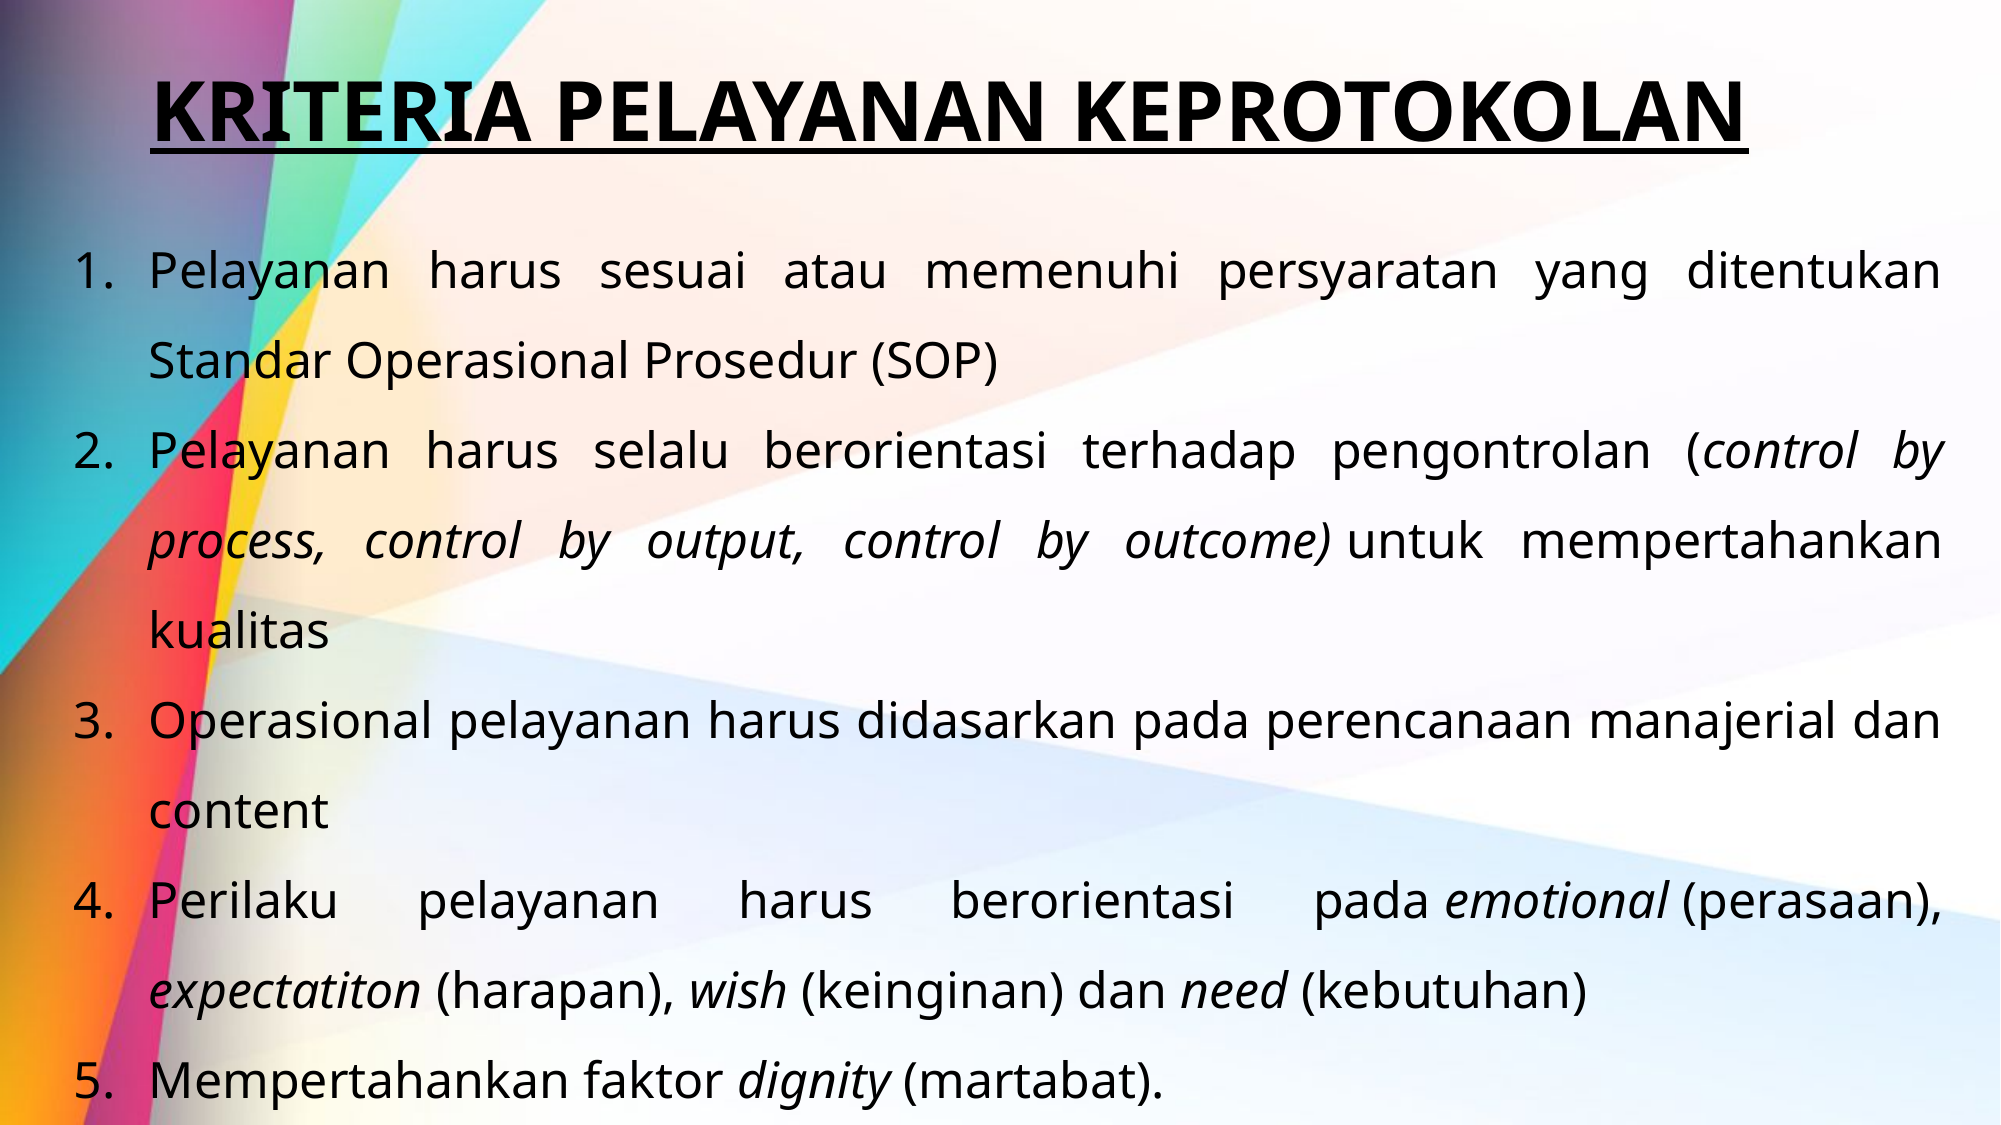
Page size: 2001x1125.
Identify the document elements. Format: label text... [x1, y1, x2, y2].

picture [0, 0, 2001, 1125]
text_box KRITERIA PELAYANAN KEPROTOKOLAN [135, 50, 1917, 166]
text_box Pelayanan harus sesuai atau memenuhi persyaratan yang ditentukan Standar Operasional Prosedur (SOP) Pelayanan harus selalu berorientasi terhadap pengontrolan (control by process, control by output, control by outcome) untuk mempertahankan kualitas Operasional pelayanan harus didasarkan pada perencanaan manajerial dan content Perilaku pelayanan harus berorientasi pada emotional (perasaan), expectatiton (harapan), wish (keinginan) dan need (kebutuhan) Mempertahankan faktor dignity (martabat). [59, 201, 1959, 1116]
